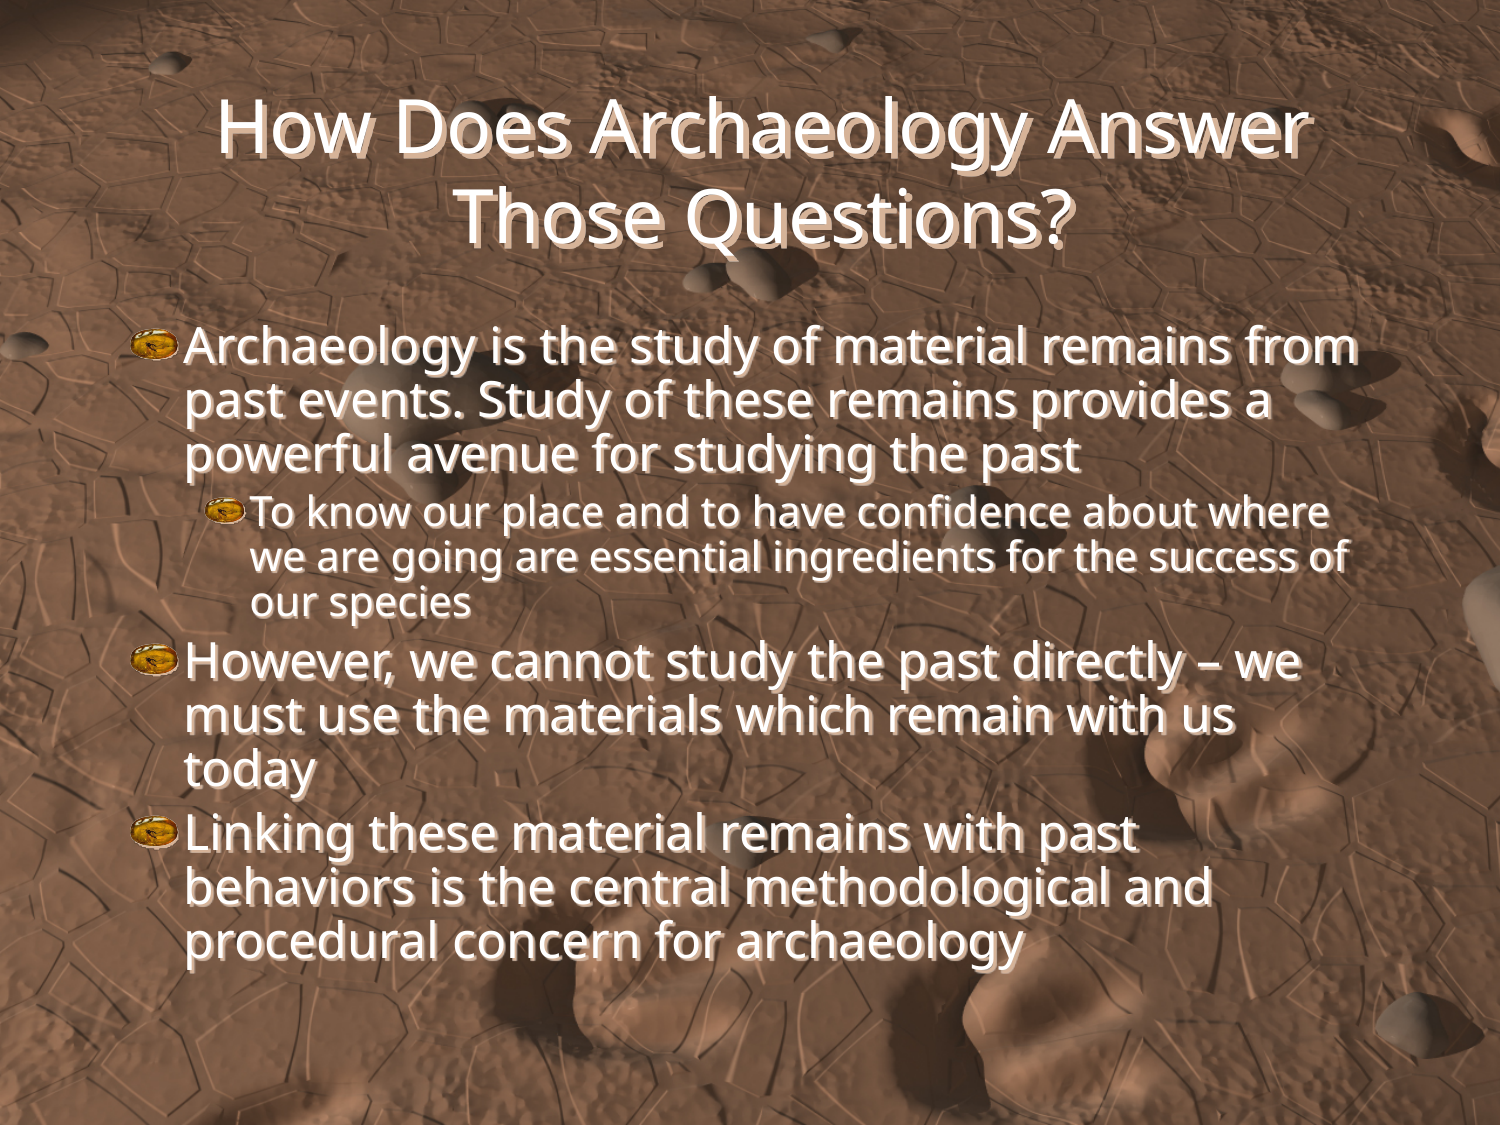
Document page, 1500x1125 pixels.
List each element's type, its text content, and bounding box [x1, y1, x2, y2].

text_box How Does Archaeology Answer Those Questions? [124, 75, 1400, 263]
picture [0, 0, 1500, 1125]
list Archaeology is the study of material remains from past events. Study of these remains provides a powerful avenue for studying the past To know our place and to have confidence about where we are going are essential ingredients for the success of our species However, we cannot study the past directly – we must use the materials which remain with us today Linking these material remains with past behaviors is the central methodological and procedural concern for archaeology [112, 312, 1388, 1063]
